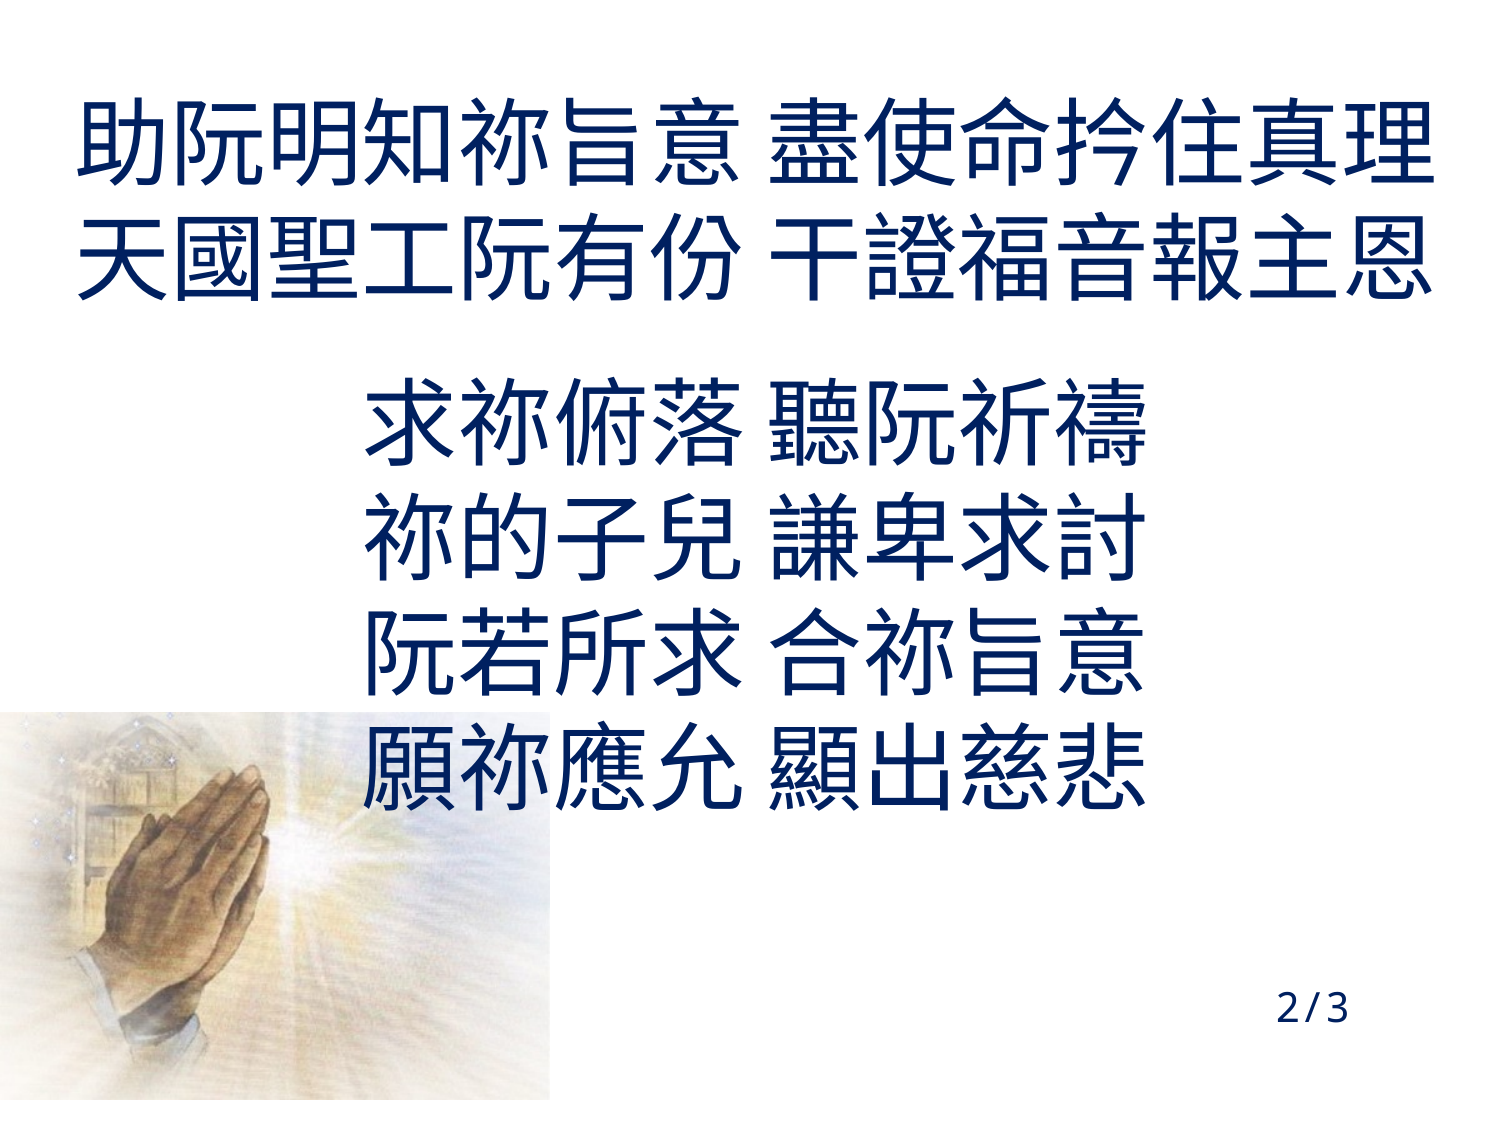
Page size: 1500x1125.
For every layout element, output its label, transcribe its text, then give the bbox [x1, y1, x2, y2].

title 2/3 [1125, 962, 1500, 1050]
list 助阮明知祢旨意 盡使命扲住真理 天國聖工阮有份 干證福音報主恩 求祢俯落 聽阮祈禱 祢的子兒 謙卑求討 阮若所求 合祢旨意 願祢應允 顯出慈悲 [12, 75, 1488, 975]
picture [0, 712, 551, 1101]
